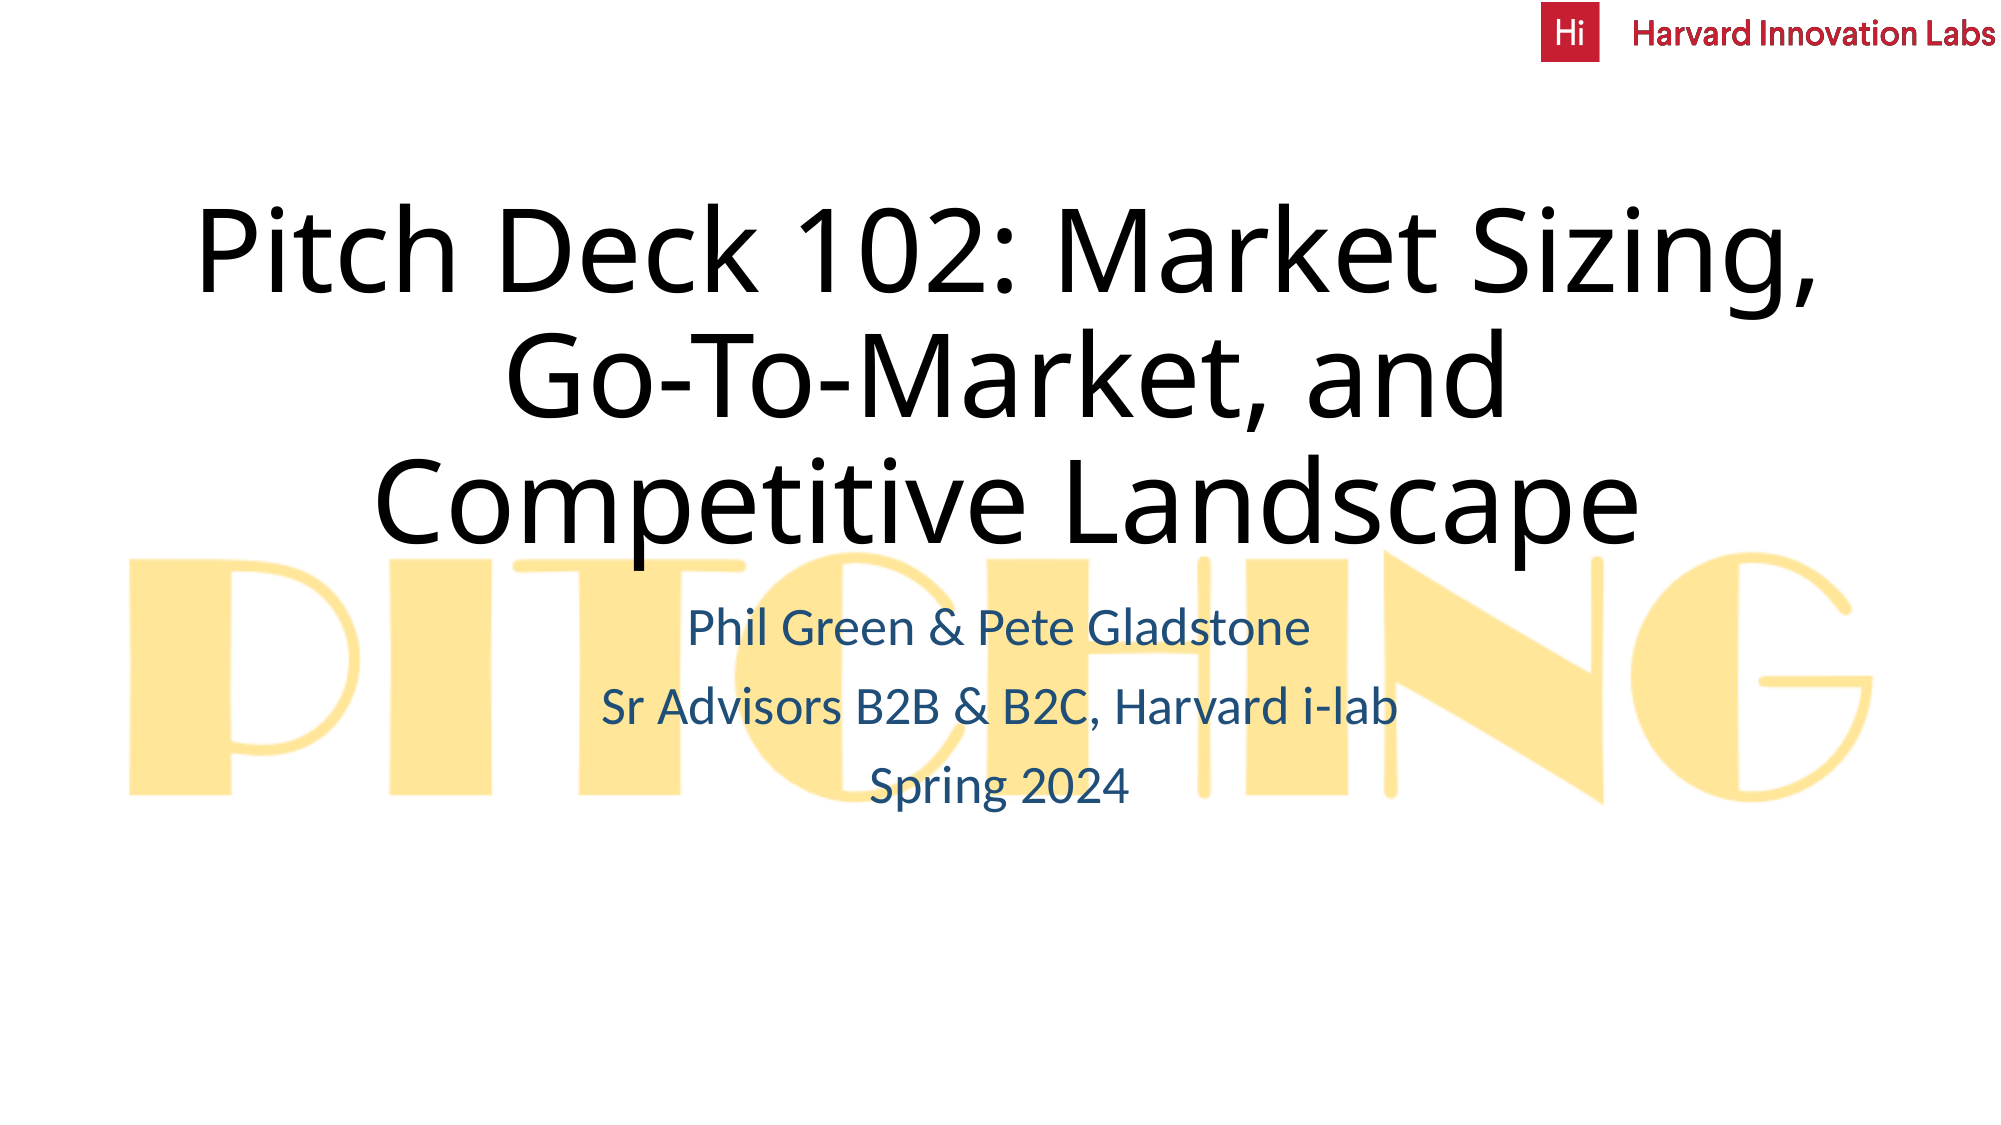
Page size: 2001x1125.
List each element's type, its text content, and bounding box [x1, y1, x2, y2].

picture [1541, 2, 1995, 62]
picture [0, 262, 2000, 1125]
title Pitch Deck 102: Market Sizing, Go-To-Market, and Competitive Landscape [169, 184, 1847, 262]
